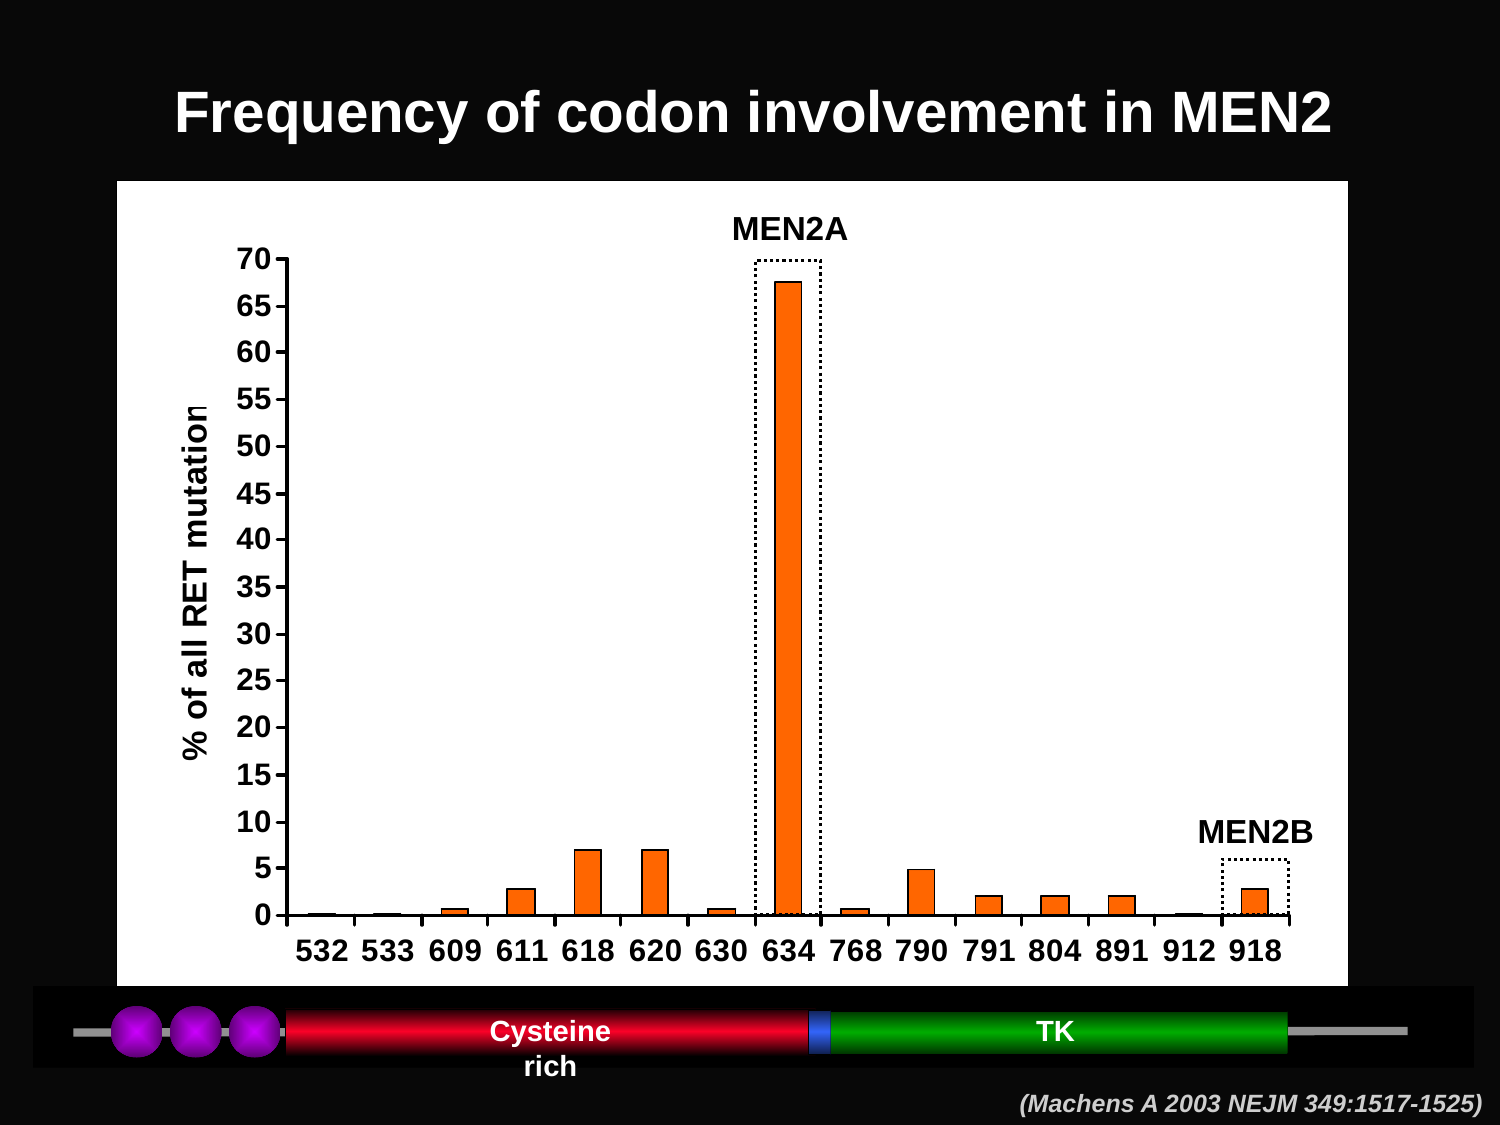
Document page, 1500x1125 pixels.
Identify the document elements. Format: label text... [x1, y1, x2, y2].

text_box [575, 986, 1474, 1068]
text_box [33, 986, 525, 1068]
text_box (Machens A 2003 NEJM 349:1517-1525) [1004, 1079, 1499, 1125]
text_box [107, 1004, 1374, 1058]
text_box Frequency of codon involvement in MEN2 [70, 45, 1438, 174]
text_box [107, 172, 1359, 1004]
